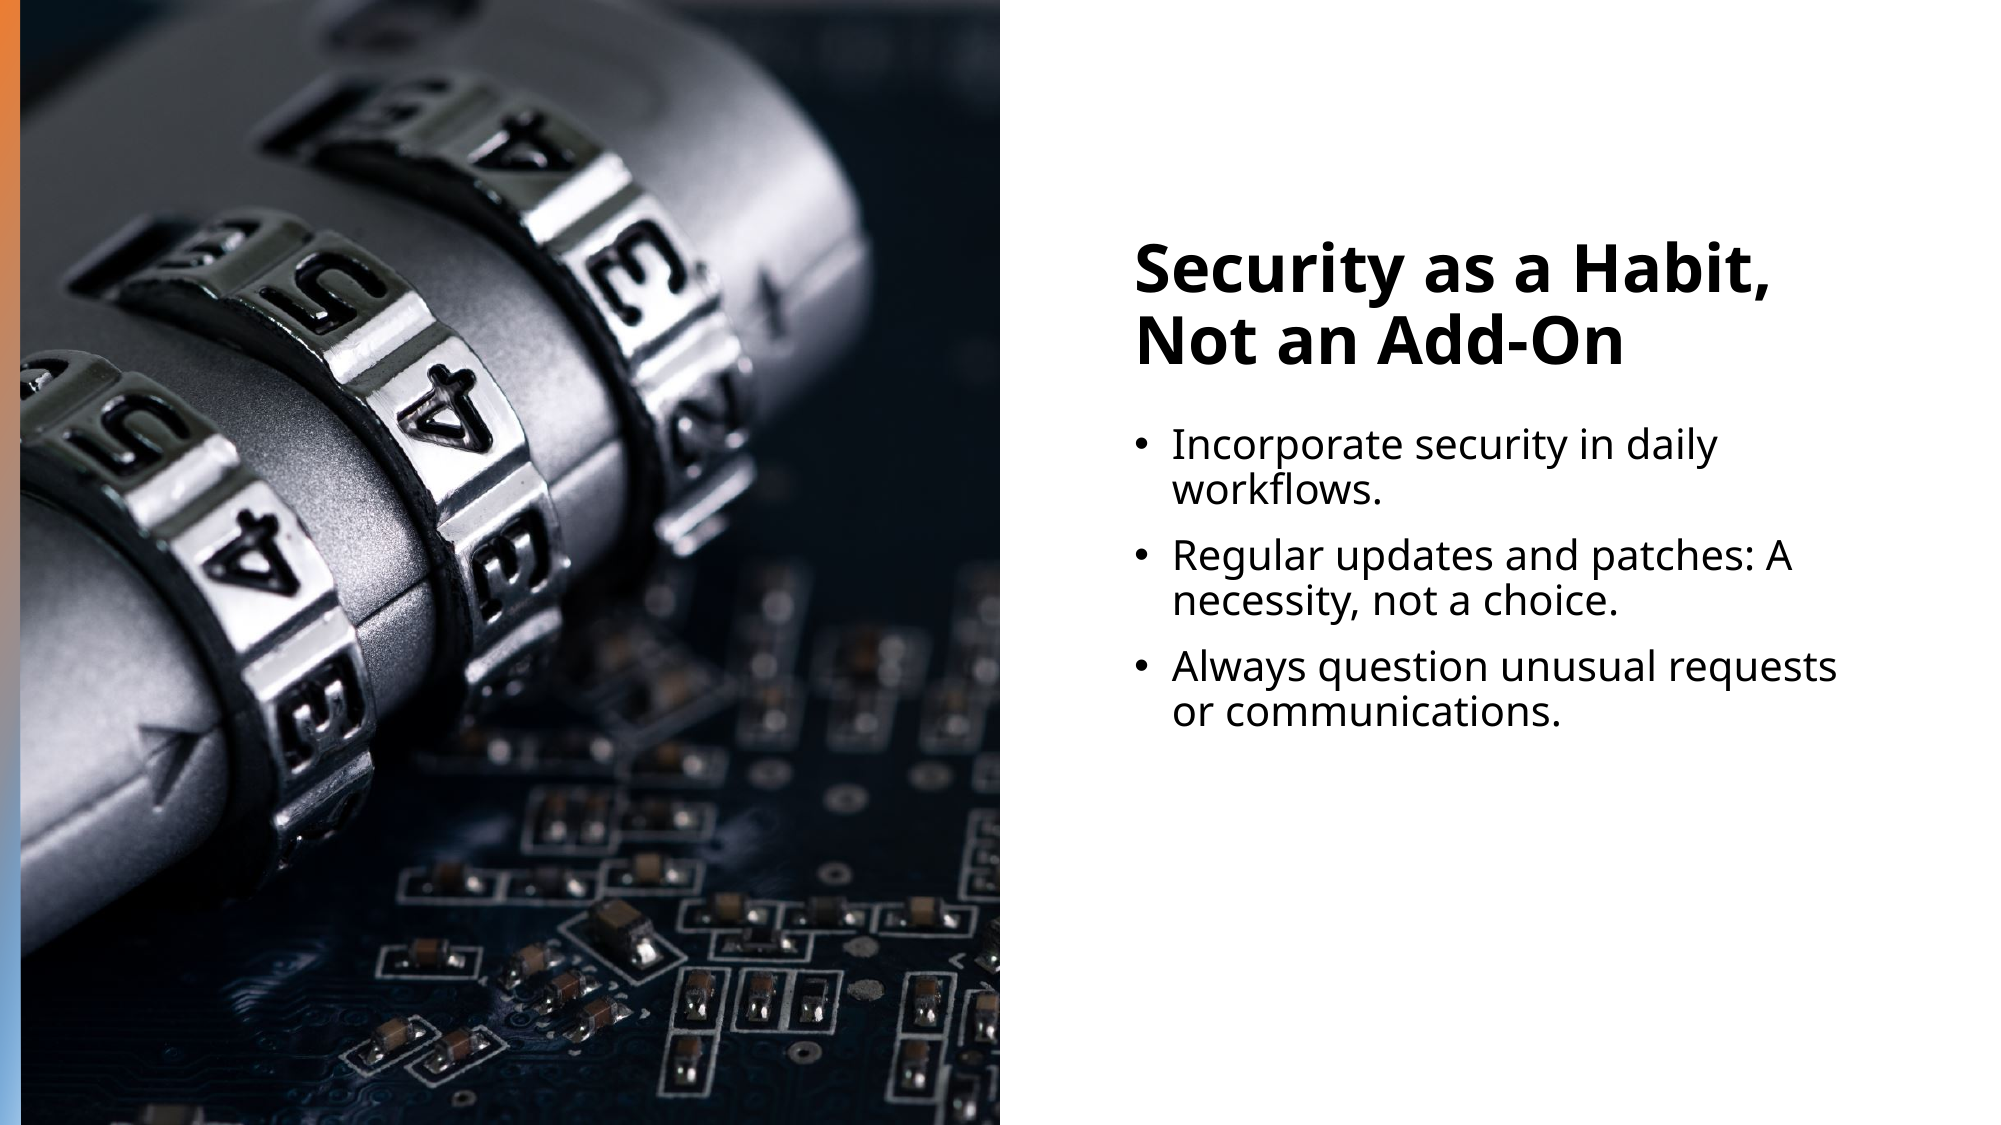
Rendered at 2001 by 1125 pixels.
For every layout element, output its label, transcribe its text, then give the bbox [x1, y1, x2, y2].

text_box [0, 0, 21, 1125]
title Security as a Habit, Not an Add-On [1119, 121, 1857, 387]
picture [21, 0, 1000, 1125]
list Incorporate security in daily workflows. Regular updates and patches: A necessity, not a choice. Always question unusual requests or communications. [1119, 415, 1857, 982]
